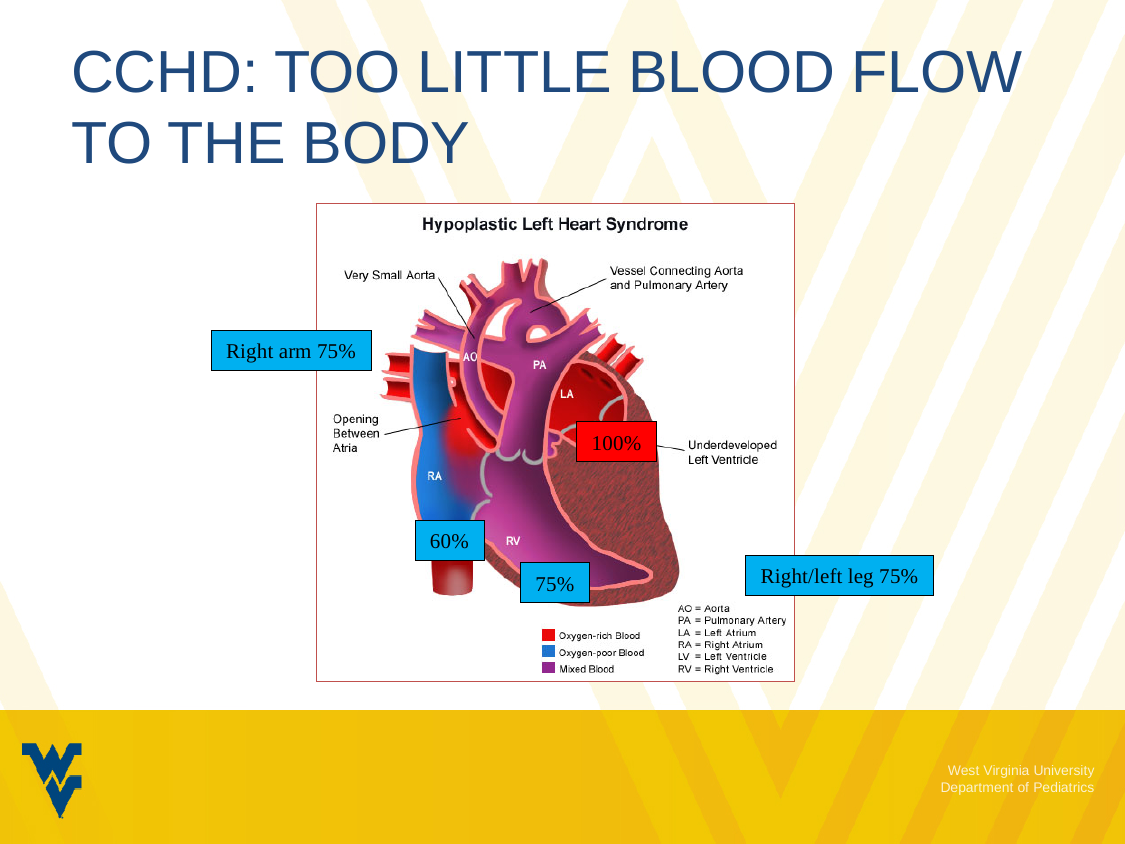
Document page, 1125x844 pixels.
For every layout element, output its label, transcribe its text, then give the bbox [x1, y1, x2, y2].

picture [0, 0, 1125, 844]
title CCHD: Too little blood flow to the body [56, 33, 1069, 175]
text_box Right/left leg 75% [800, 555, 934, 596]
text_box Right arm 75% [211, 330, 310, 371]
